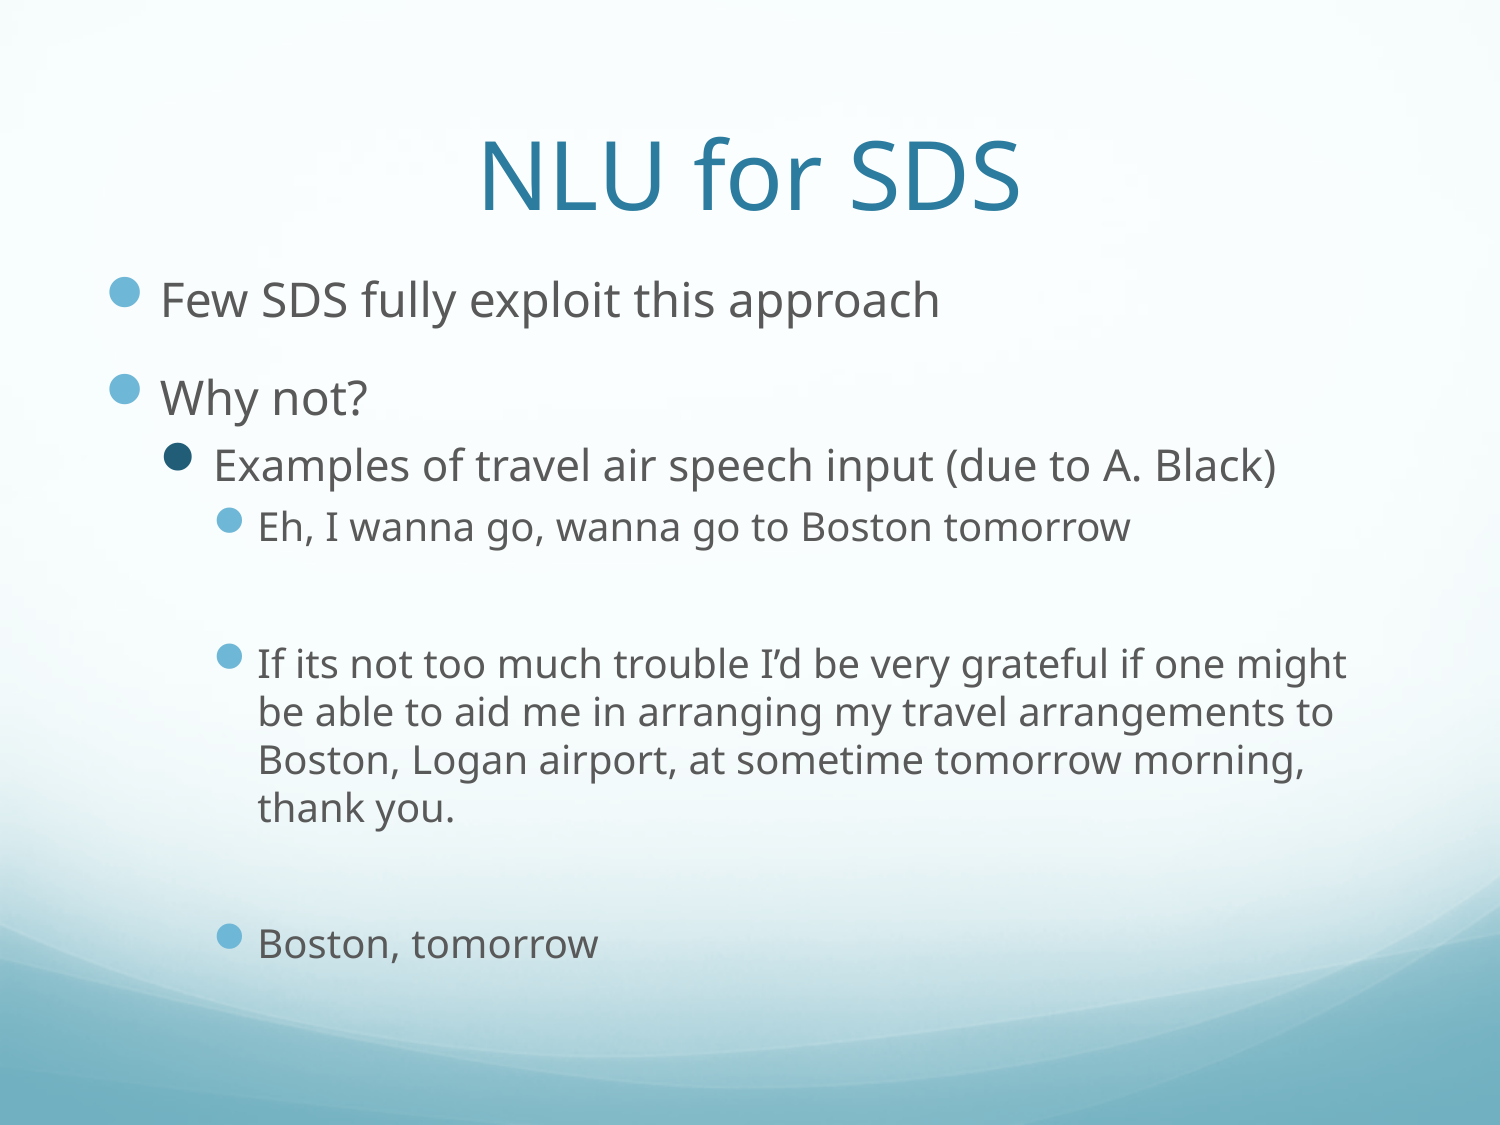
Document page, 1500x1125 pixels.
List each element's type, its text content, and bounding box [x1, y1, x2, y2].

title NLU for SDS [90, 17, 1410, 237]
list Few SDS fully exploit this approach Why not? Examples of travel air speech input (due to A. Black) Eh, I wanna go, wanna go to Boston tomorrow If its not too much trouble I’d be very grateful if one might be able to aid me in arranging my travel arrangements to Boston, Logan airport, at sometime tomorrow morning, thank you. Boston, tomorrow [90, 262, 1410, 975]
